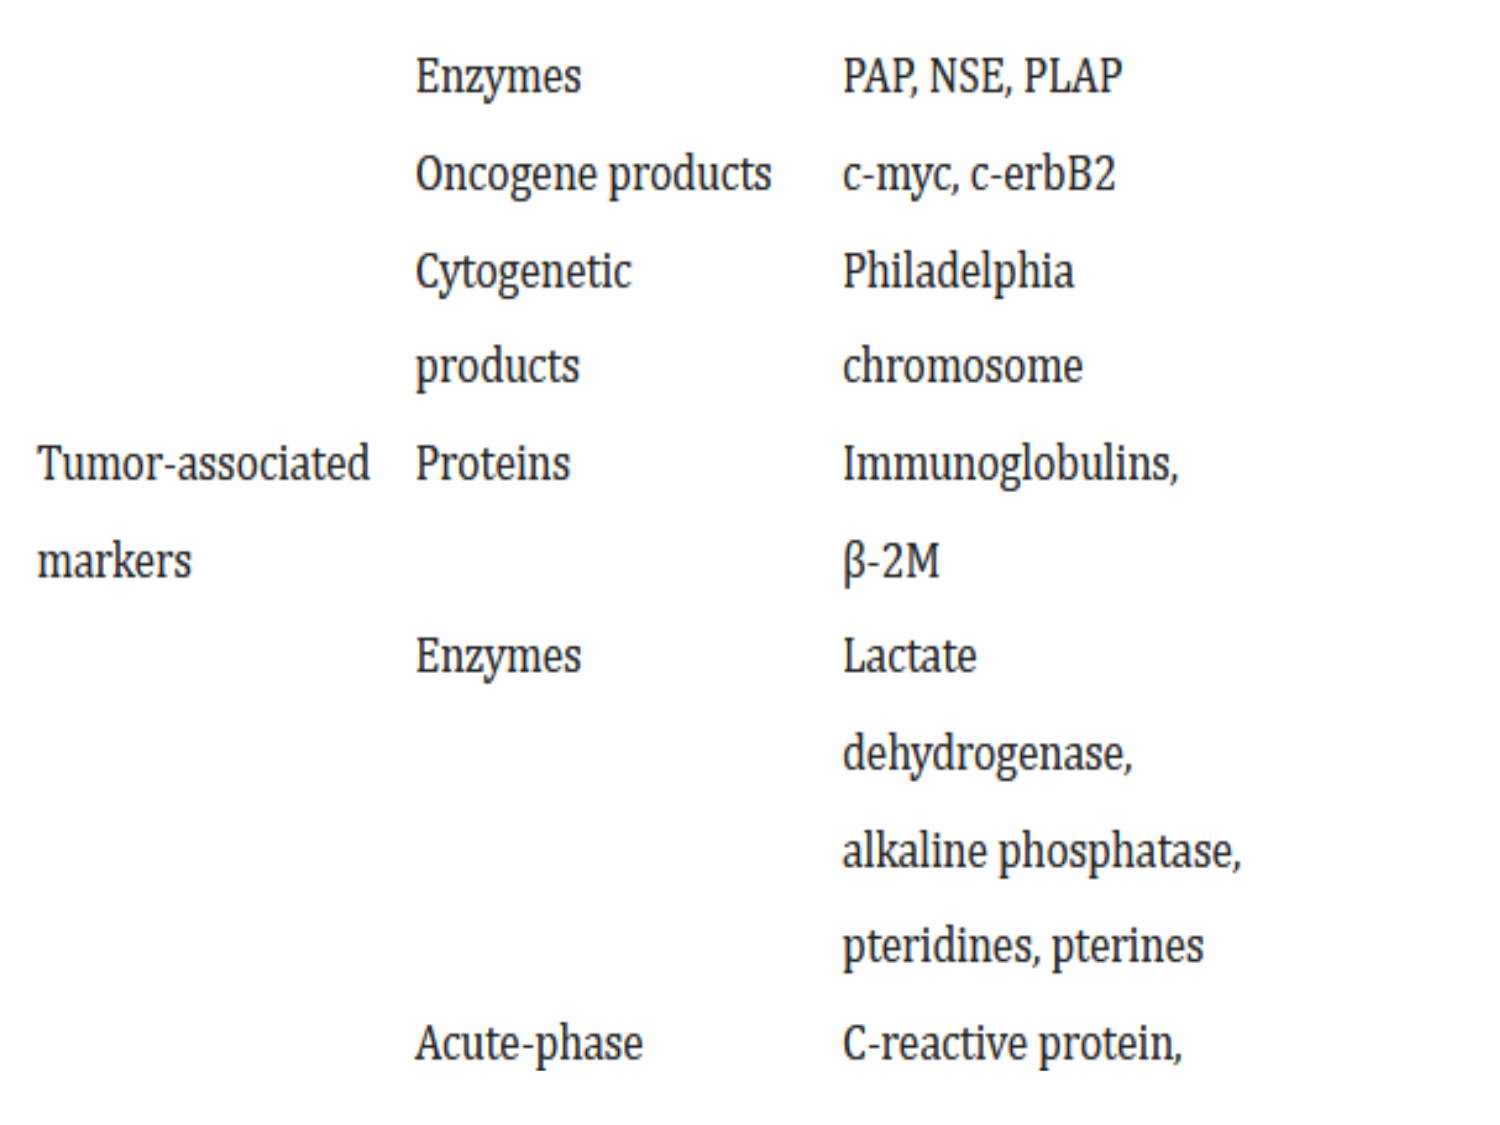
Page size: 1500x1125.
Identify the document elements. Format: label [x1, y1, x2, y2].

list [0, 0, 1443, 1071]
